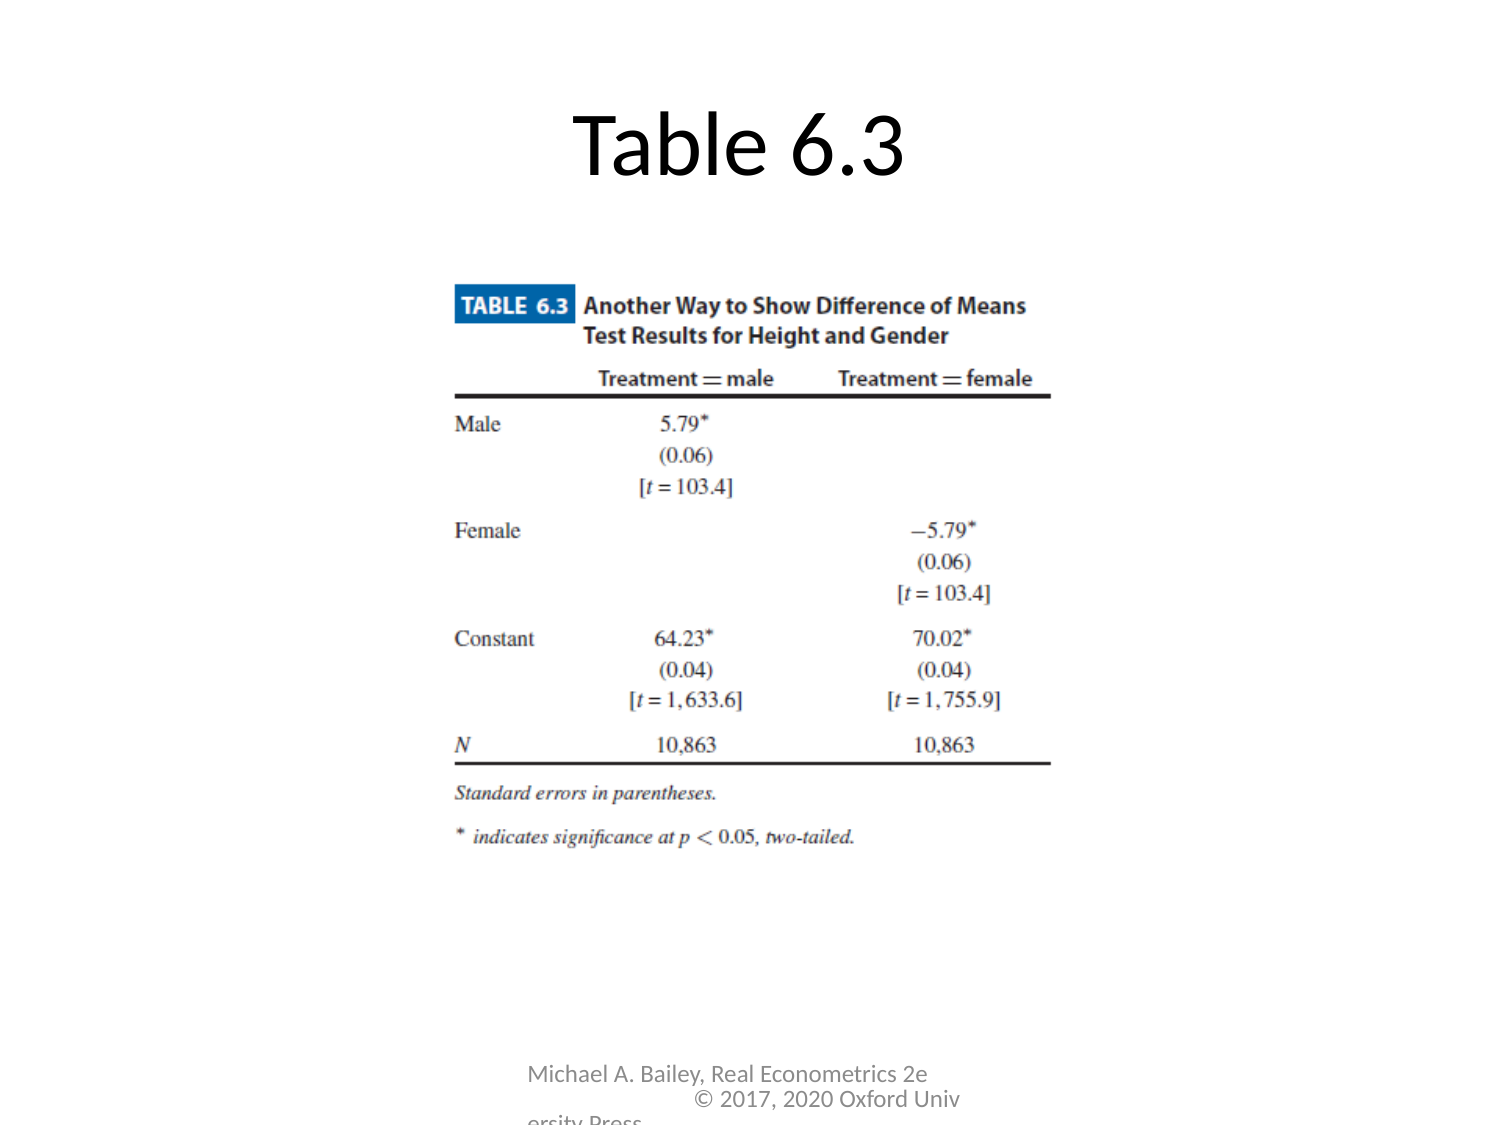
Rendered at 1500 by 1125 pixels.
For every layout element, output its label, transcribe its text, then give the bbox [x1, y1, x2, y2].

footer Michael A. Bailey, Real Econometrics 2e © 2017, 2020 Oxford University Press [512, 1042, 988, 1103]
title Table 6.3 [75, 45, 1425, 233]
picture [416, 250, 1084, 875]
